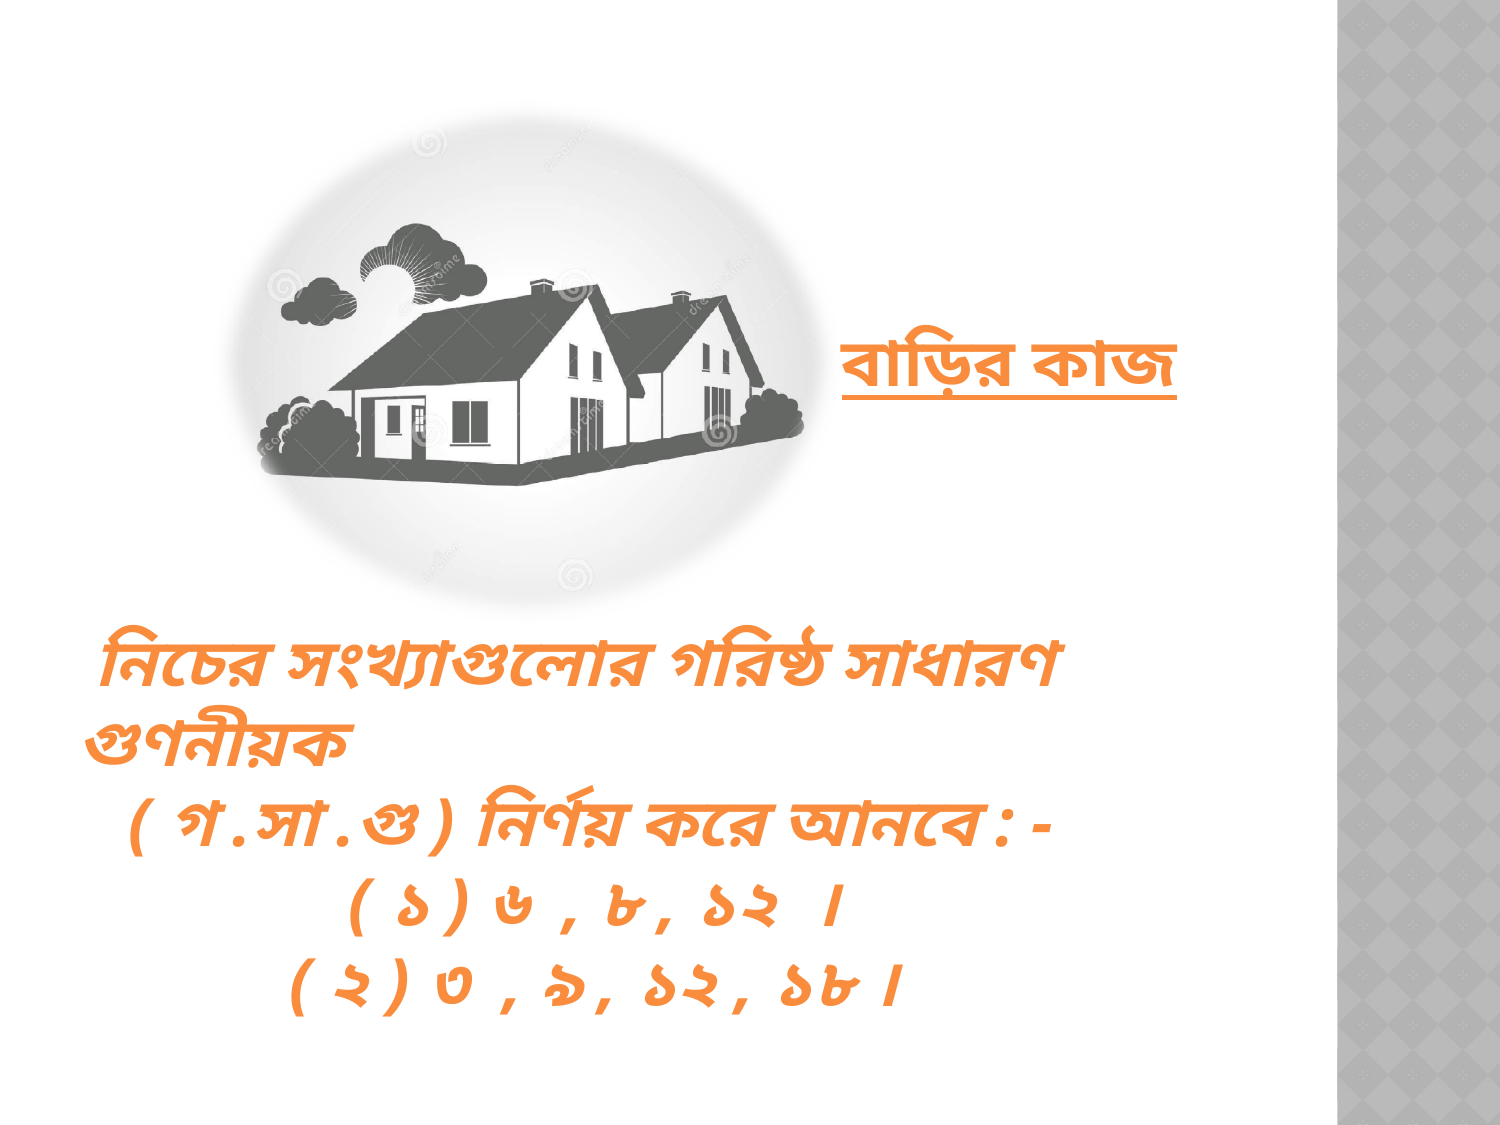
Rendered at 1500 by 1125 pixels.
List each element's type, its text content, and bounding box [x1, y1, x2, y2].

picture [212, 99, 841, 626]
text_box বাড়ির কাজ [845, 312, 1192, 408]
text_box নিচের সংখ্যাগুলোর গরিষ্ঠ সাধারণ গুণনীয়ক ( গ .সা .গু ) নির্ণয় করে আনবে : - ( ১ ) ৬ , ৮ , ১২ । ( ২ ) ৩ , ৯ , ১২ , ১৮ । [62, 612, 1125, 1027]
